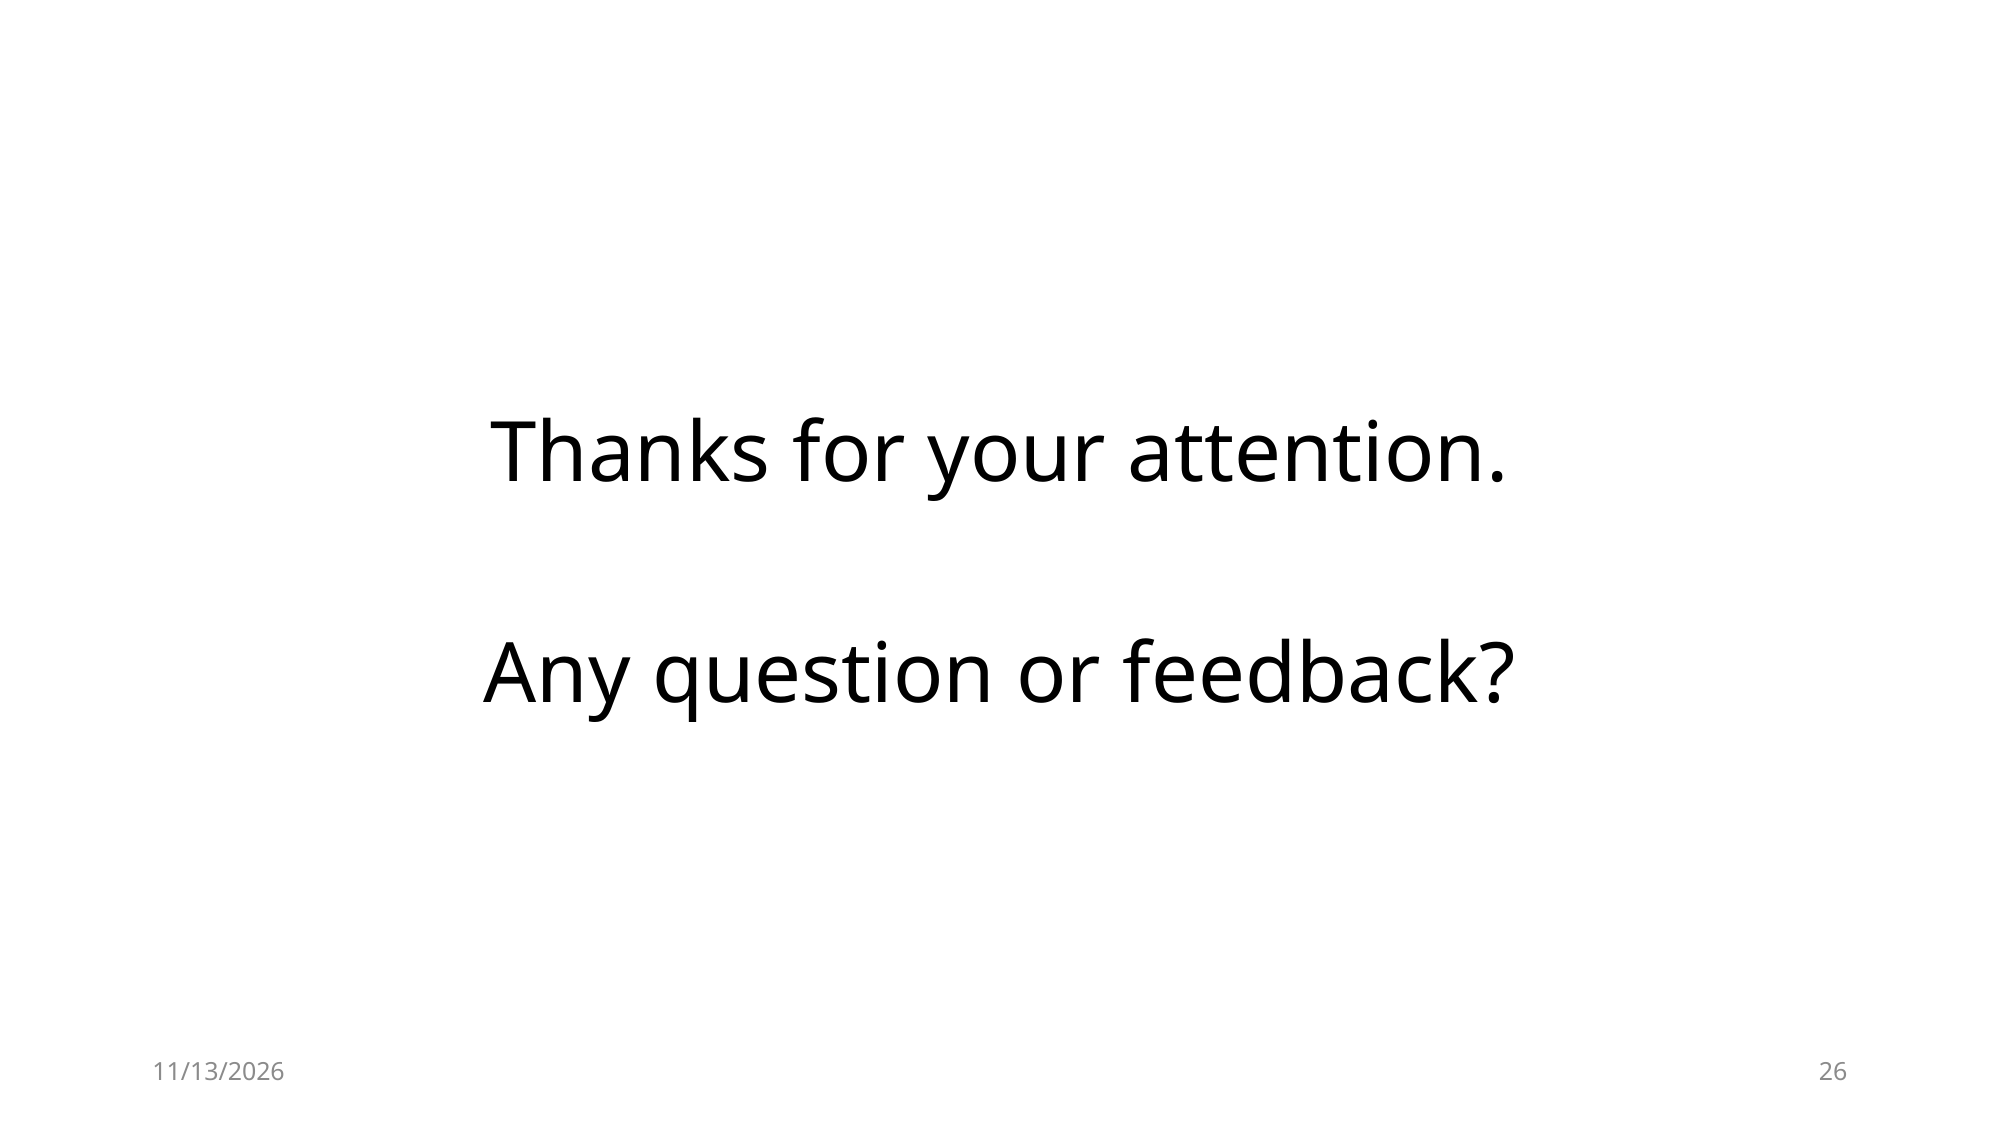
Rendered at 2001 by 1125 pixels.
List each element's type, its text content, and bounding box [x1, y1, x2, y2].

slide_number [137, 1042, 588, 1103]
slide_number 26 [1412, 1042, 1863, 1103]
text_box Thanks for your attention. Any question or feedback? [317, 59, 1683, 892]
